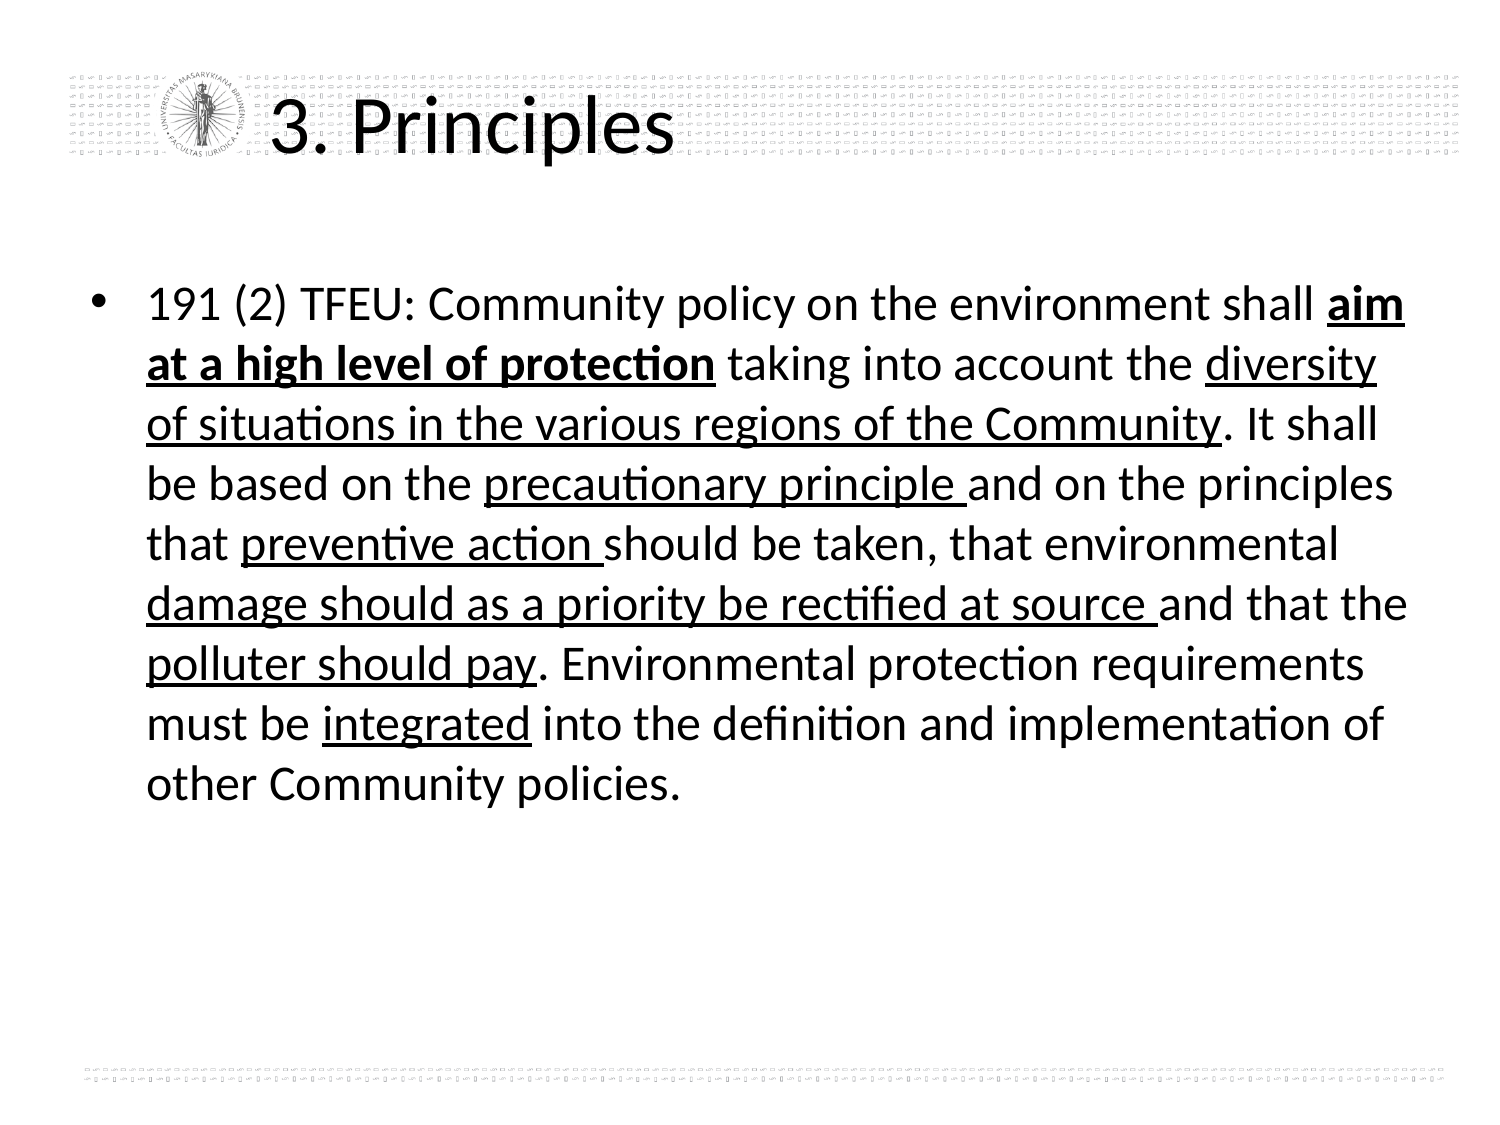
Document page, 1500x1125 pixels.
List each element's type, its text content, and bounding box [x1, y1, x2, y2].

list 191 (2) TFEU: Community policy on the environment shall aim at a high level of protection taking into account the diversity of situations in the various regions of the Community. It shall be based on the precautionary principle and on the principles that preventive action should be taken, that environmental damage should as a priority be rectified at source and that the polluter should pay. Environmental protection requirements must be integrated into the definition and implementation of other Community policies. [75, 262, 1425, 1005]
picture [0, 42, 1500, 200]
picture [13, 1039, 1500, 1116]
